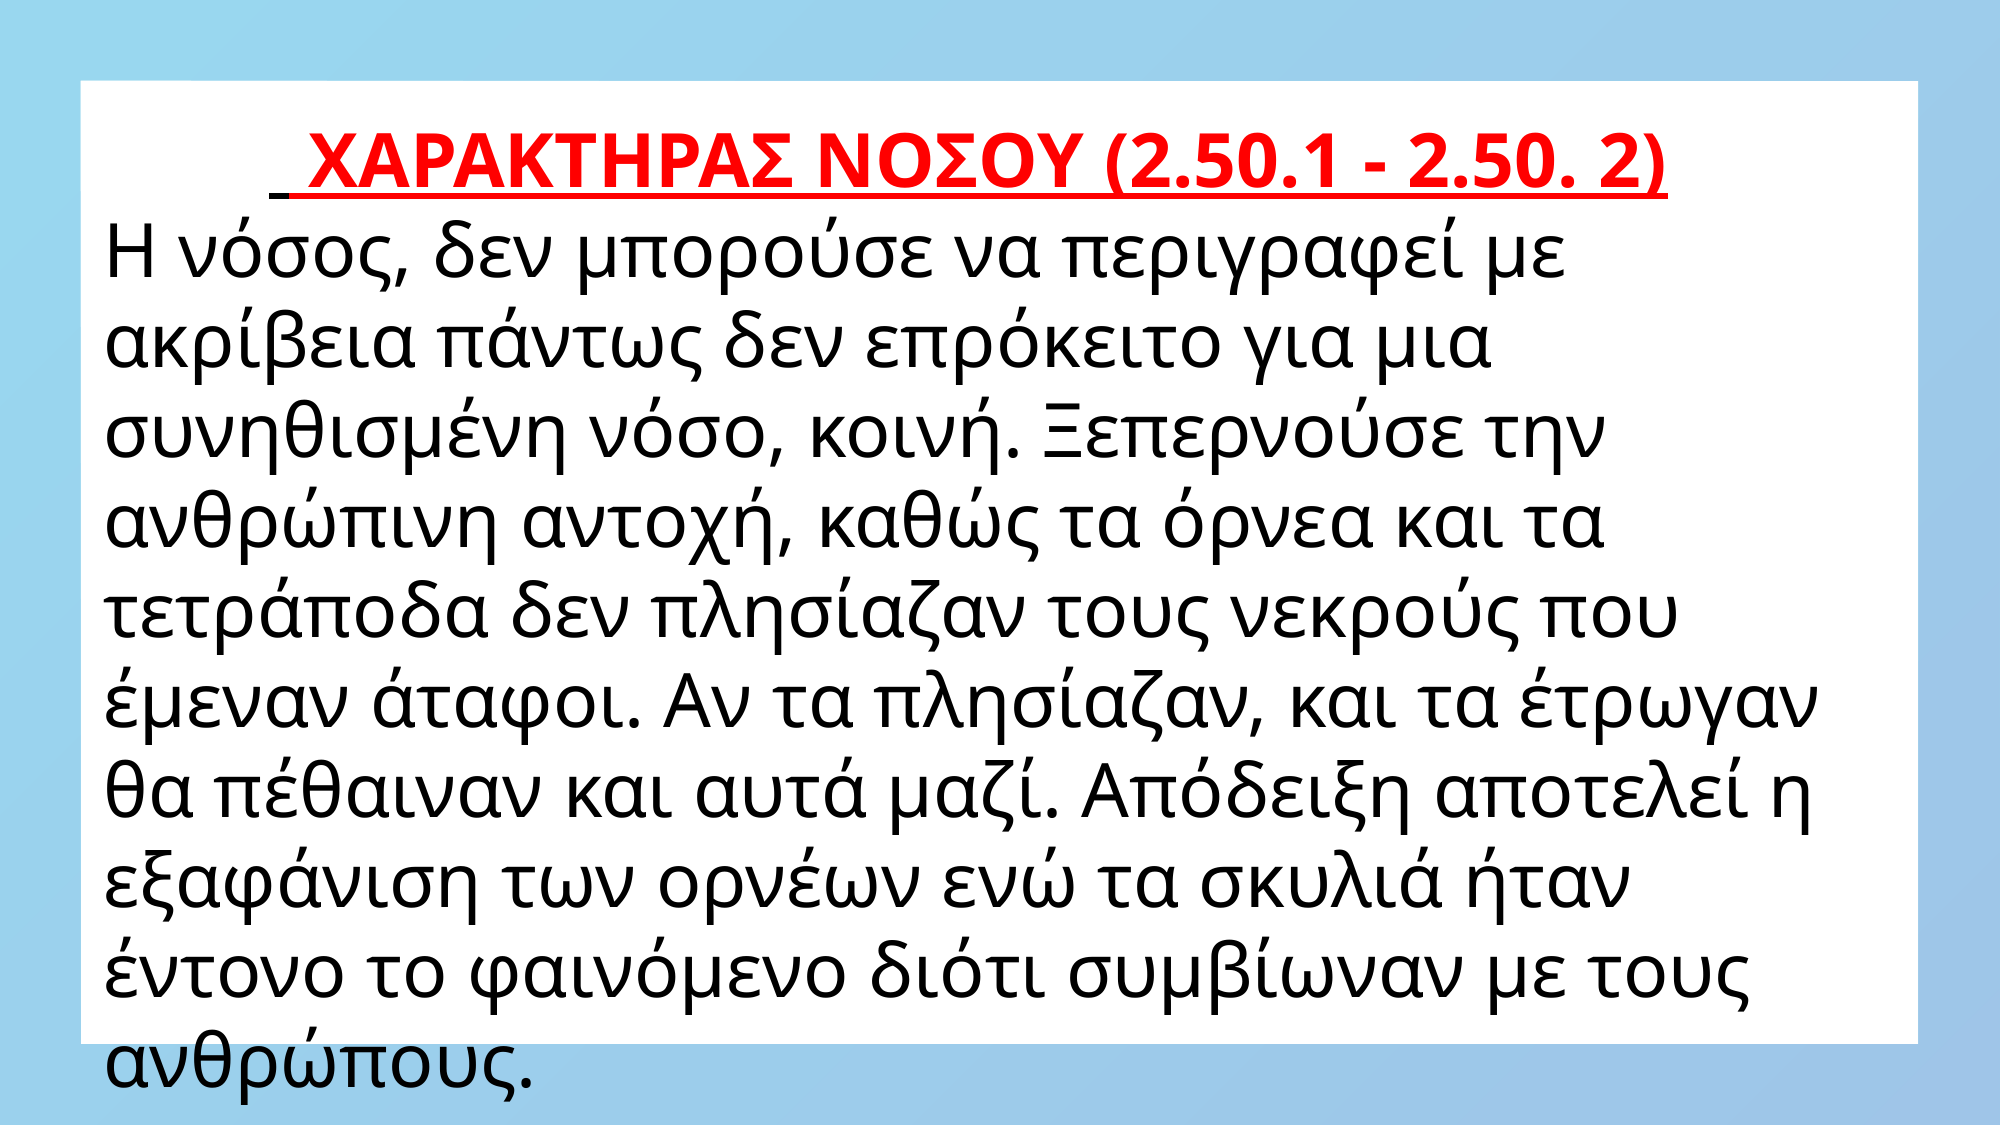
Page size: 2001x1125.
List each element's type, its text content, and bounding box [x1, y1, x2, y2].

text_box ΧΑΡΑΚΤΗΡΑΣ ΝΟΣΟΥ (2.50.1 - 2.50. 2) Η νόσος, δεν μπορούσε να περιγραφεί με ακρίβεια πάντως δεν επρόκειτο για μια συνηθισμένη νόσο, κοινή. Ξεπερνούσε την ανθρώπινη αντοχή, καθώς τα όρνεα και τα τετράποδα δεν πλησίαζαν τους νεκρούς που έμεναν άταφοι. Αν τα πλησίαζαν, και τα έτρωγαν θα πέθαιναν και αυτά μαζί. Απόδειξη αποτελεί η εξαφάνιση των ορνέων ενώ τα σκυλιά ήταν έντονο το φαινόμενο διότι συμβίωναν με τους ανθρώπους. [88, 105, 1891, 1111]
